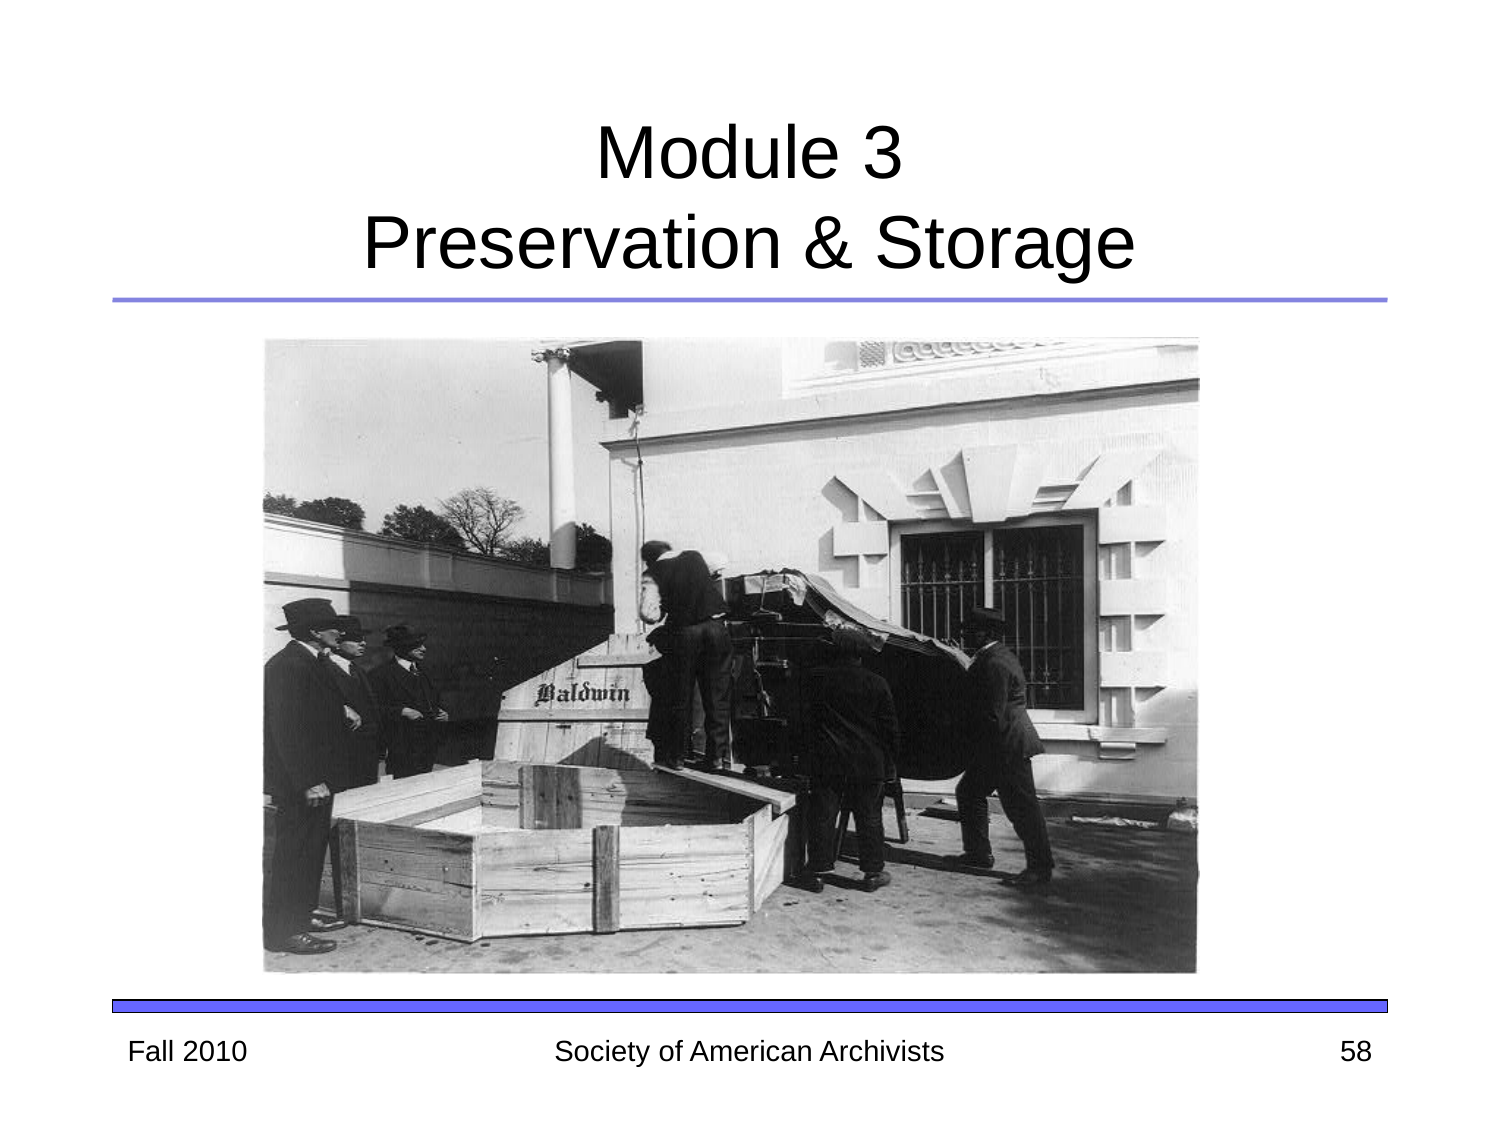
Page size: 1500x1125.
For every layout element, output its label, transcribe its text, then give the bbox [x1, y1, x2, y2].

slide_number 58 [1074, 1024, 1388, 1101]
picture [262, 337, 1201, 976]
slide_number Fall 2010 [112, 1024, 426, 1101]
footer Society of American Archivists [512, 1024, 988, 1101]
title Module 3 Preservation & Storage [112, 95, 1388, 293]
